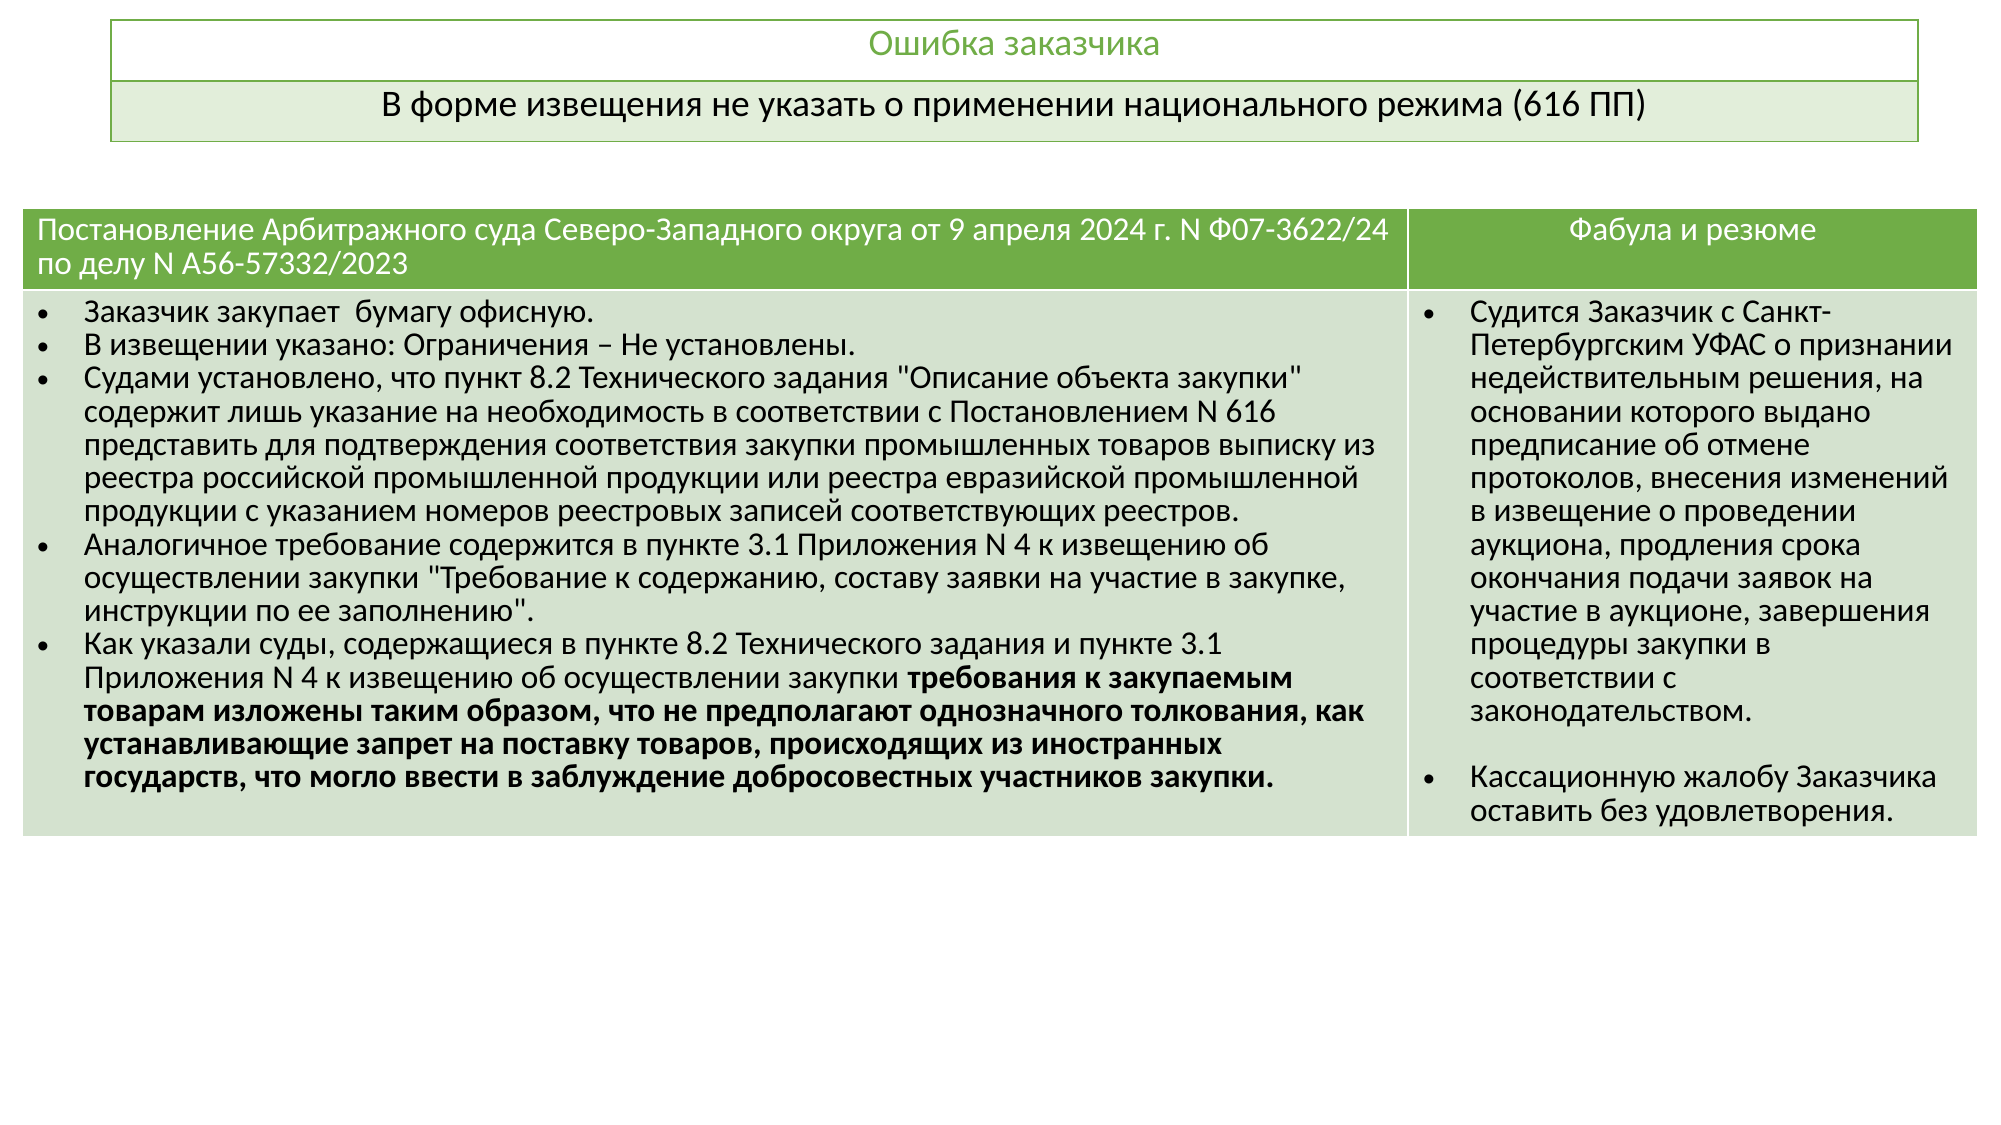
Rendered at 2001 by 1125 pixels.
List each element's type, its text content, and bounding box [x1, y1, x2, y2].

table_cell Судится Заказчик с Санкт-Петербургским УФАС о признании недействительным решения, на основании которого выдано предписание об отмене протоколов, внесения изменений в извещение о проведении аукциона, продления срока окончания подачи заявок на участие в аукционе, завершения процедуры закупки в соответствии с законодательством. Кассационную жалобу Заказчика оставить без удовлетворения. [1409, 291, 1977, 836]
table_cell В форме извещения не указать о применении национального режима (616 ПП) [112, 82, 1917, 141]
table_cell Заказчик закупает бумагу офисную. В извещении указано: Ограничения – Не установлены. Судами установлено, что пункт 8.2 Технического задания "Описание объекта закупки" содержит лишь указание на необходимость в соответствии с Постановлением N 616 представить для подтверждения соответствия закупки промышленных товаров выписку из реестра российской промышленной продукции или реестра евразийской промышленной продукции с указанием номеров реестровых записей соответствующих реестров. Аналогичное требование содержится в пункте 3.1 Приложения N 4 к извещению об осуществлении закупки "Требование к содержанию, составу заявки на участие в закупке, инструкции по ее заполнению". Как указали суды, содержащиеся в пункте 8.2 Технического задания и пункте 3.1 Приложения N 4 к извещению об осуществлении закупки требования к закупаемым товарам изложены таким образом, что не предполагают однозначного толкования, как устанавливающие запрет на поставку товаров, происходящих из иностранных государств, что могло ввести в заблуждение добросовестных участников закупки. [23, 291, 1407, 836]
table_header Ошибка заказчика [112, 21, 1917, 80]
table_header Фабула и резюме [1409, 209, 1977, 289]
table_header Постановление Арбитражного суда Северо-Западного округа от 9 апреля 2024 г. N Ф07-3622/24 по делу N А56-57332/2023 [23, 209, 1407, 289]
